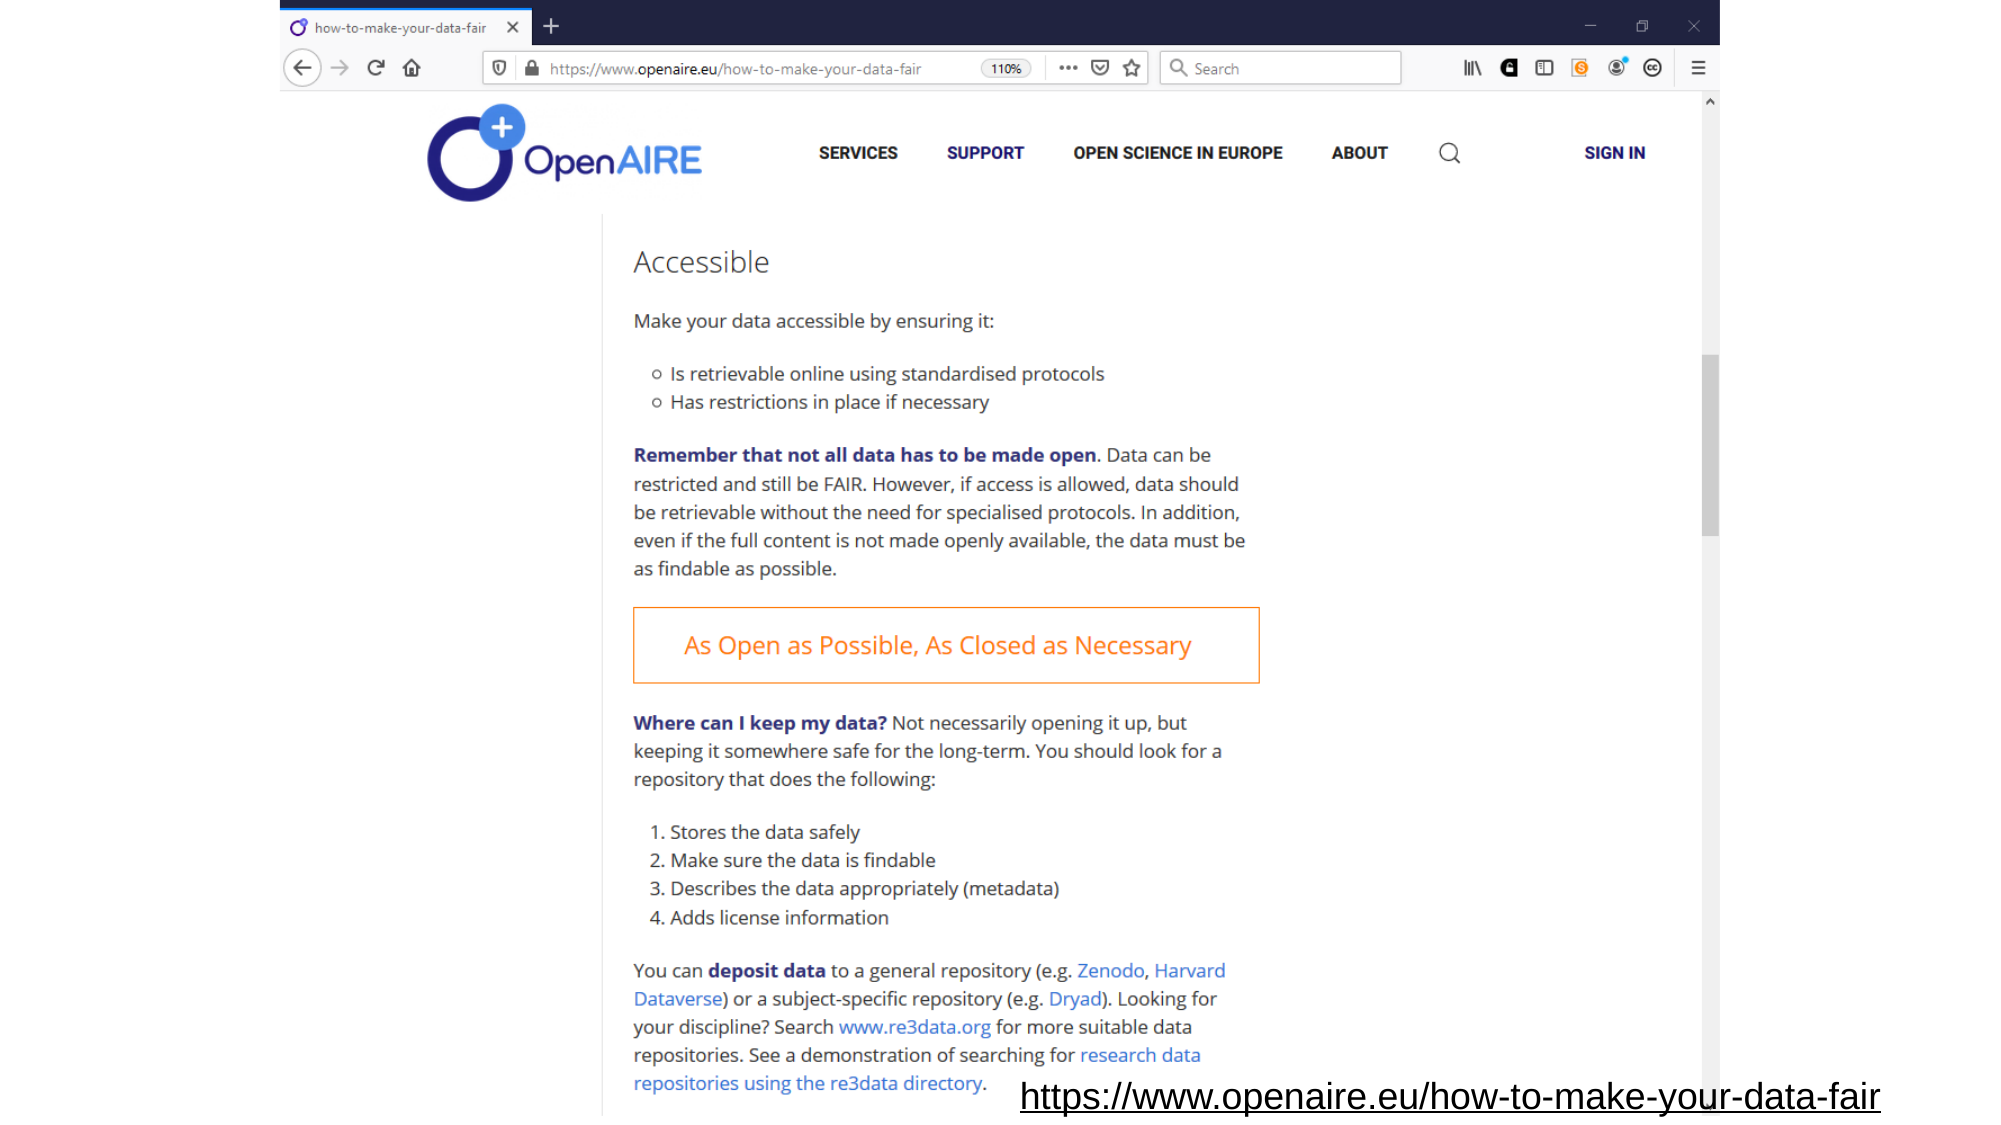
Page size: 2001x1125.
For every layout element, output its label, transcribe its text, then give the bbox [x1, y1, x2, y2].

picture [270, 0, 1729, 1125]
text_box https://www.openaire.eu/how-to-make-your-data-fair [1729, 1064, 1907, 1125]
